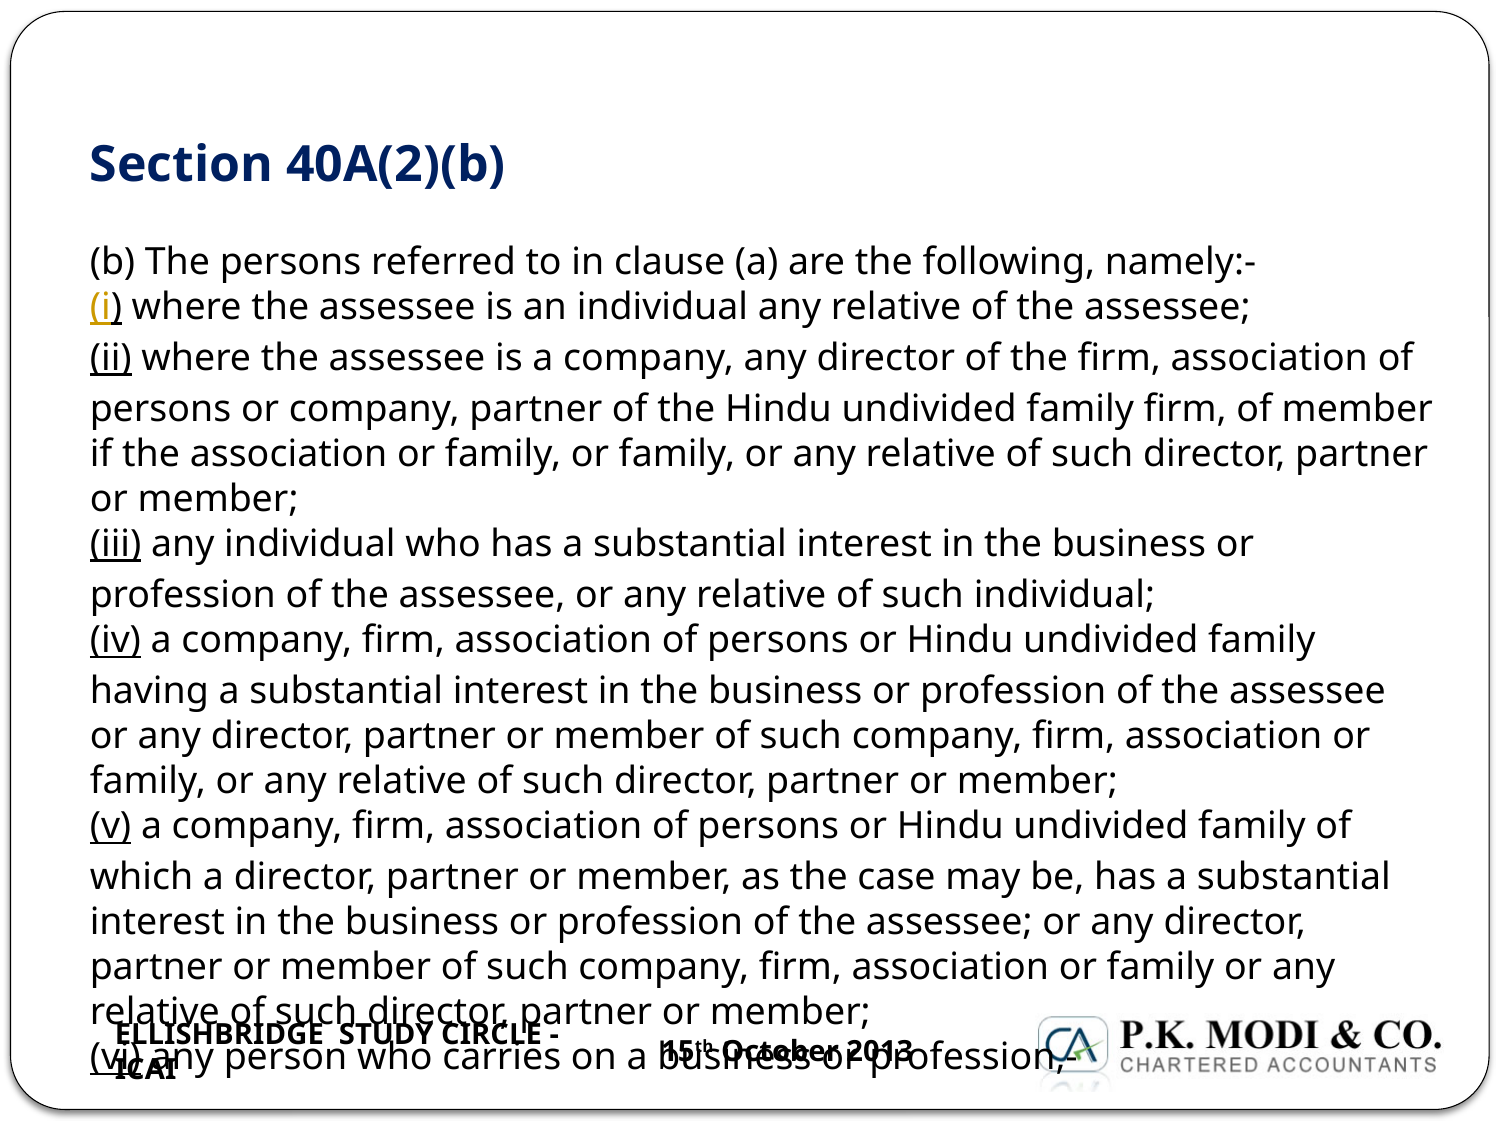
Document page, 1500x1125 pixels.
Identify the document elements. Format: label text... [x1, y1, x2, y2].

text_box Section 40A(2)(b) (b) The persons referred to in clause (a) are the following, namely:- (i) where the assessee is an individual any relative of the assessee; (ii) where the assessee is a company, any director of the firm, association of persons or company, partner of the Hindu undivided family firm, of member if the association or family, or family, or any relative of such director, partner or member; (iii) any individual who has a substantial interest in the business or profession of the assessee, or any relative of such individual; (iv) a company, firm, association of persons or Hindu undivided family having a substantial interest in the business or profession of the assessee or any director, partner or member of such company, firm, association or family, or any relative of such director, partner or member; (v) a company, firm, association of persons or Hindu undivided family of which a director, partner or member, as the case may be, has a substantial interest in the business or profession of the assessee; or any director, partner or member of such company, firm, association or family or any relative of such director, partner or member; (vi) any person who carries on a business or profession,- [75, 124, 1450, 1091]
picture [1024, 999, 1451, 1092]
